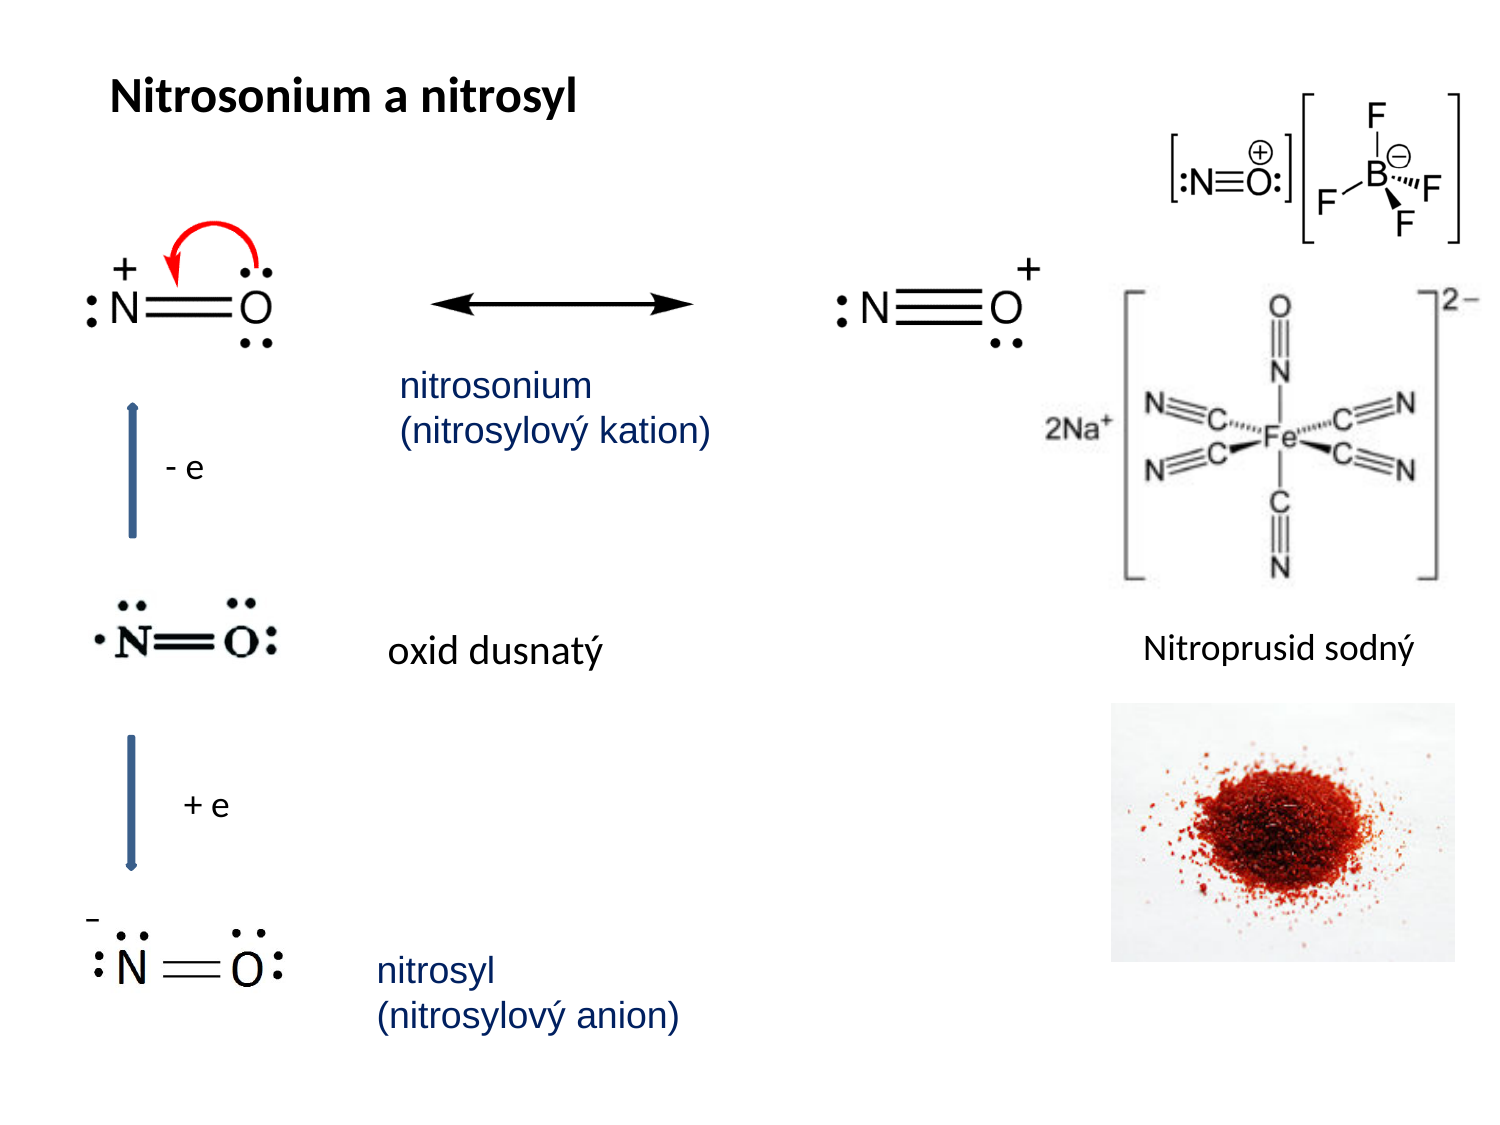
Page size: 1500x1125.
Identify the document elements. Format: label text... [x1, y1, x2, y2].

text_box nitrosyl (nitrosylový anion) [361, 938, 800, 1089]
text_box + e [169, 772, 245, 833]
text_box nitrosonium (nitrosylový kation) [384, 366, 928, 459]
picture [77, 212, 1500, 602]
text_box Nitroprusid sodný [1128, 615, 1438, 676]
picture [70, 912, 300, 1001]
picture [1159, 82, 1470, 254]
picture [1110, 703, 1456, 962]
text_box [125, 734, 137, 871]
text_box [126, 402, 139, 539]
text_box - e [150, 434, 220, 495]
title Nitrosonium a nitrosyl [58, 54, 629, 130]
picture [77, 585, 293, 674]
text_box oxid dusnatý [372, 615, 619, 681]
